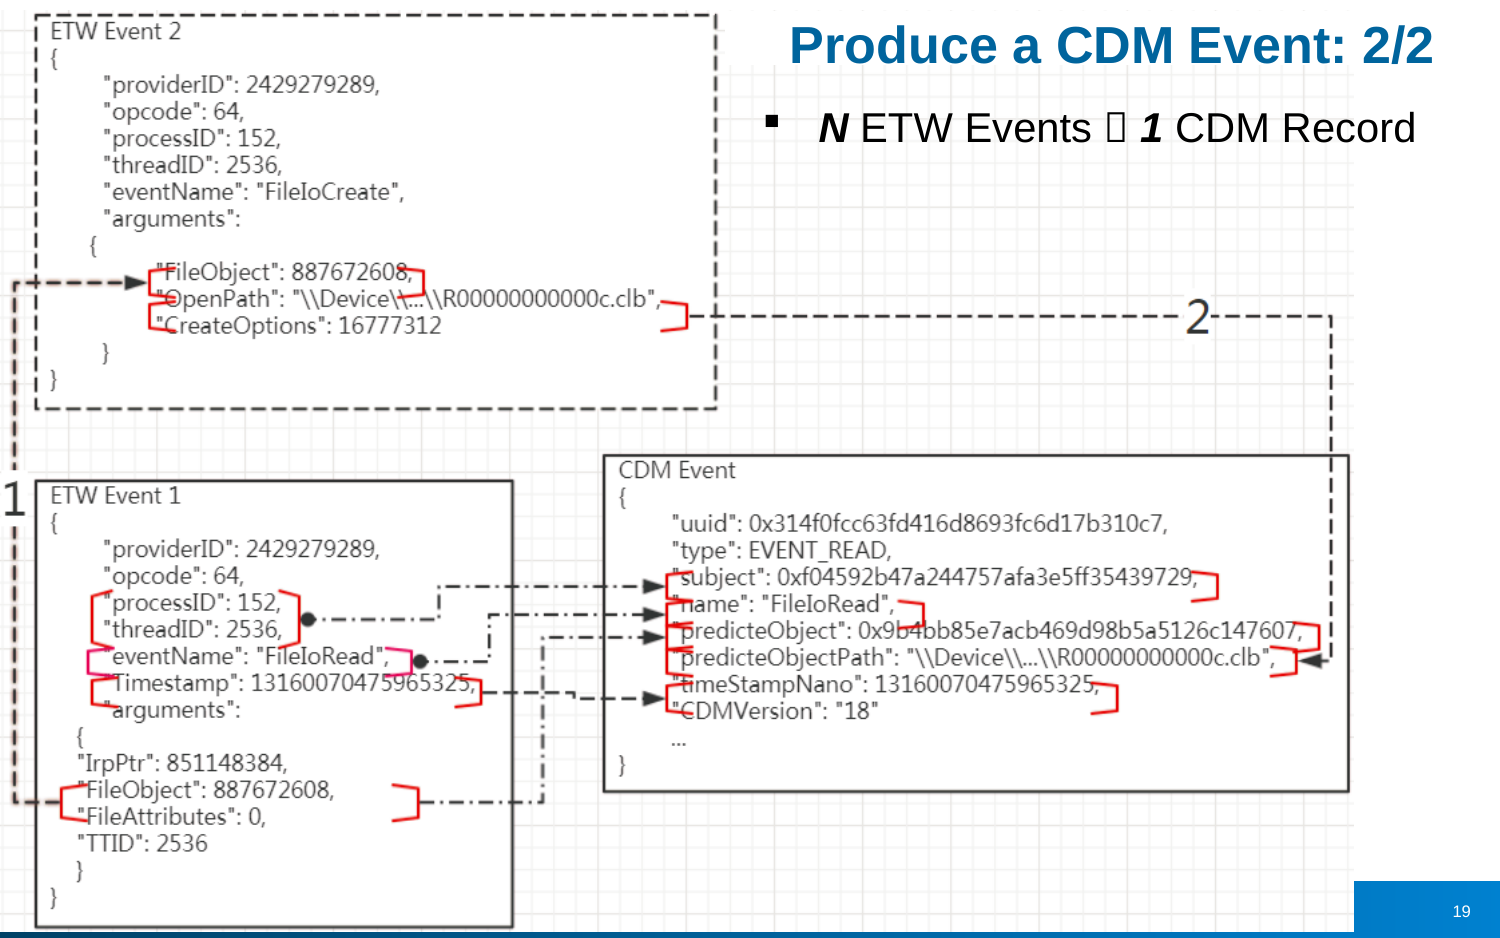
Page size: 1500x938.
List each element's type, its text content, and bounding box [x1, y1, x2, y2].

title Produce a CDM Event: 2/2 [1354, 10, 1500, 66]
text_box N ETW Events  1 CDM Record [1357, 93, 1463, 159]
picture [0, 10, 1354, 933]
